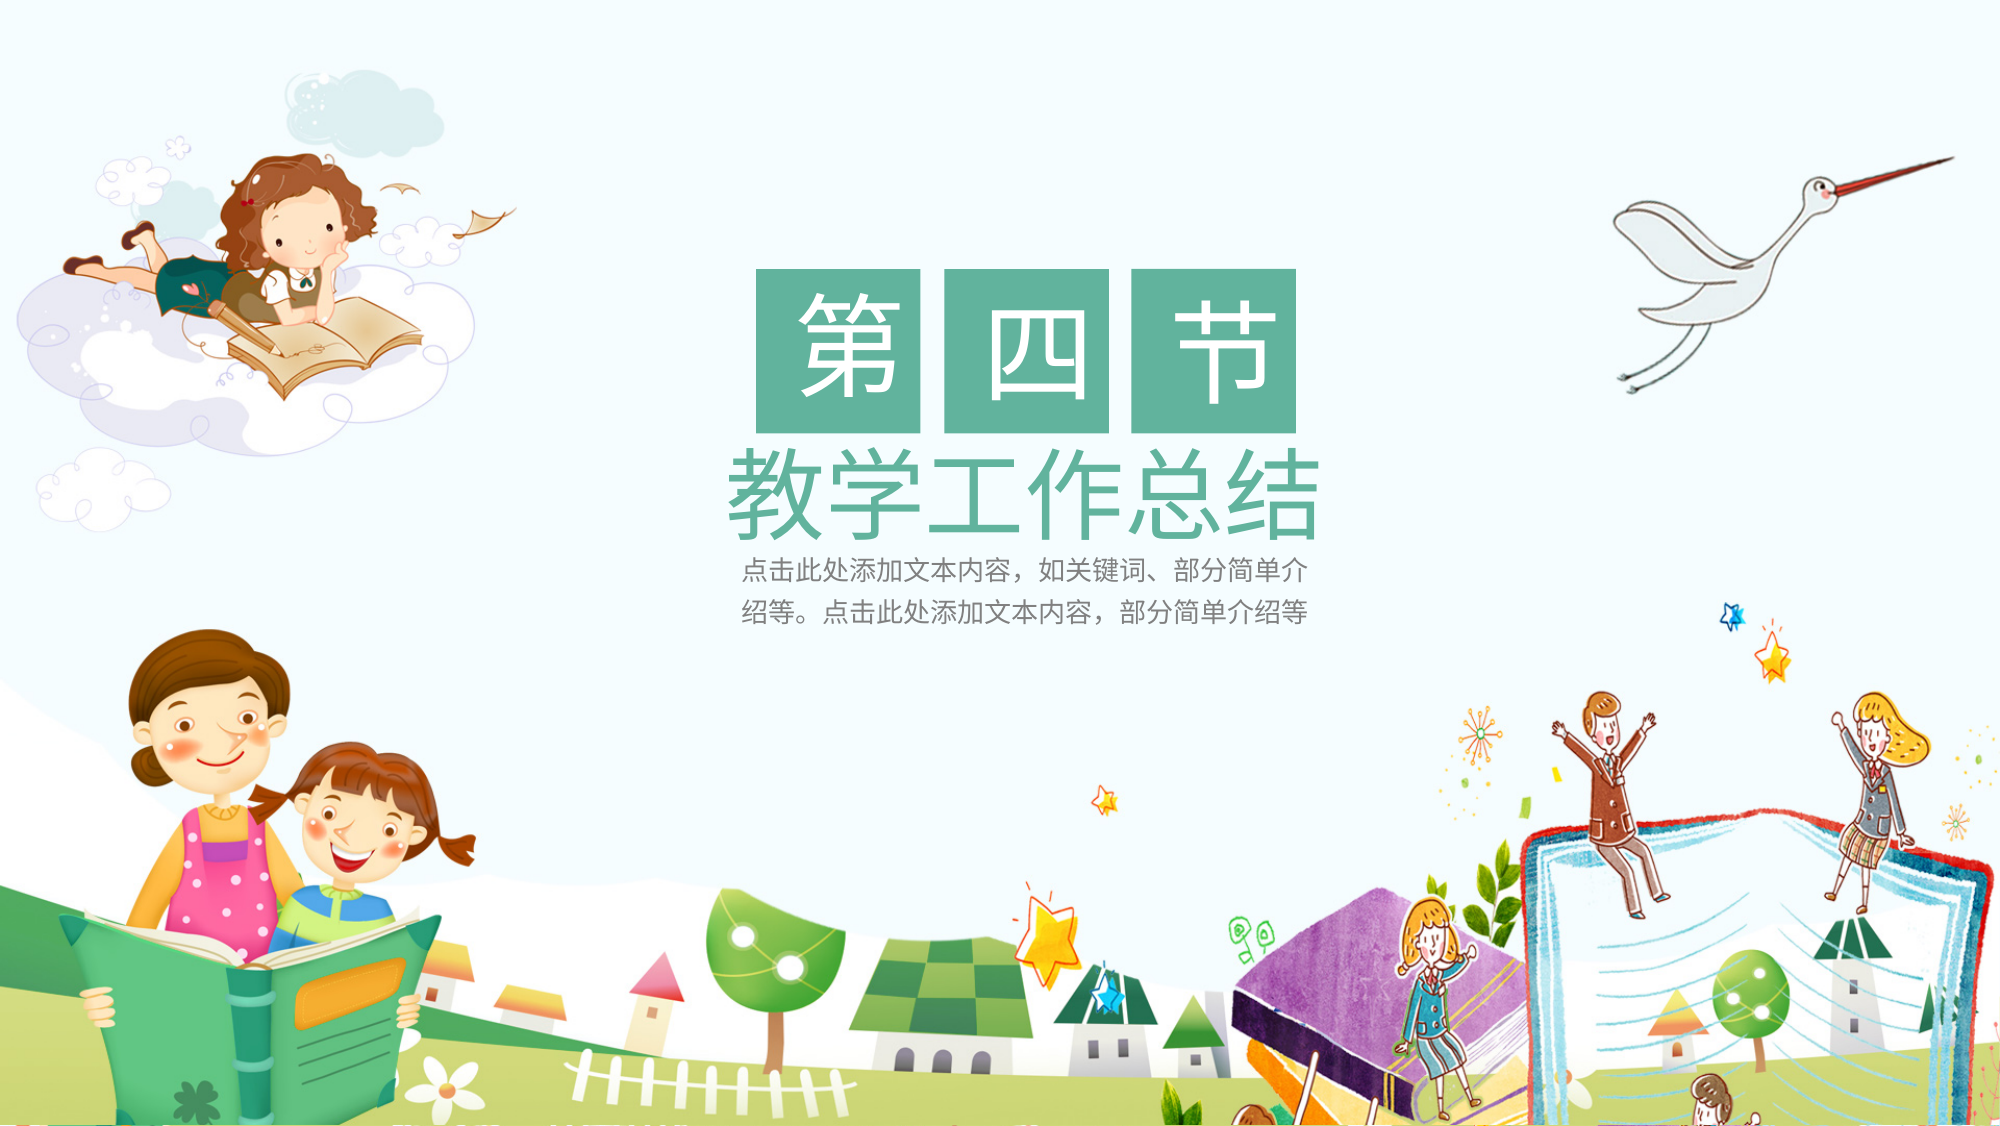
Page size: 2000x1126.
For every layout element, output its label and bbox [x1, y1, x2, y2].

text_box [700, 424, 1349, 635]
text_box [943, 81, 1109, 423]
picture [0, 0, 2000, 1126]
